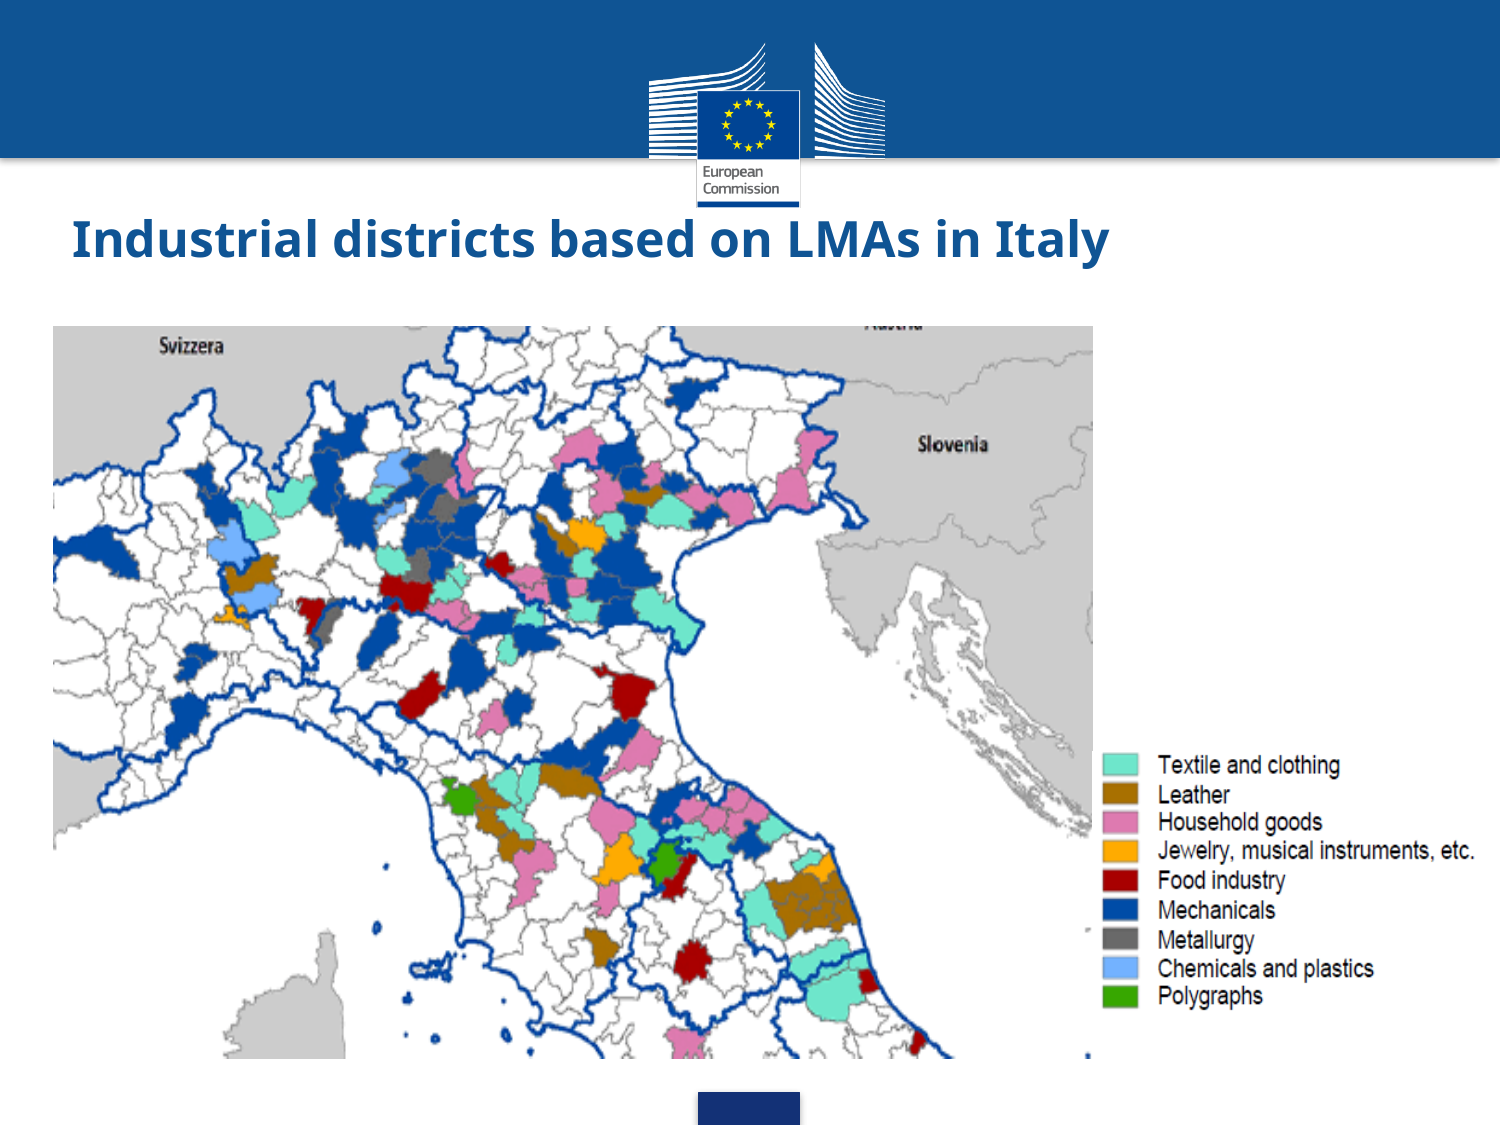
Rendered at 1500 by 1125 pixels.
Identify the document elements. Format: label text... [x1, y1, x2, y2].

picture [649, 42, 885, 160]
picture [52, 326, 1483, 1059]
title Industrial districts based on LMAs in Italy [0, 160, 1349, 315]
